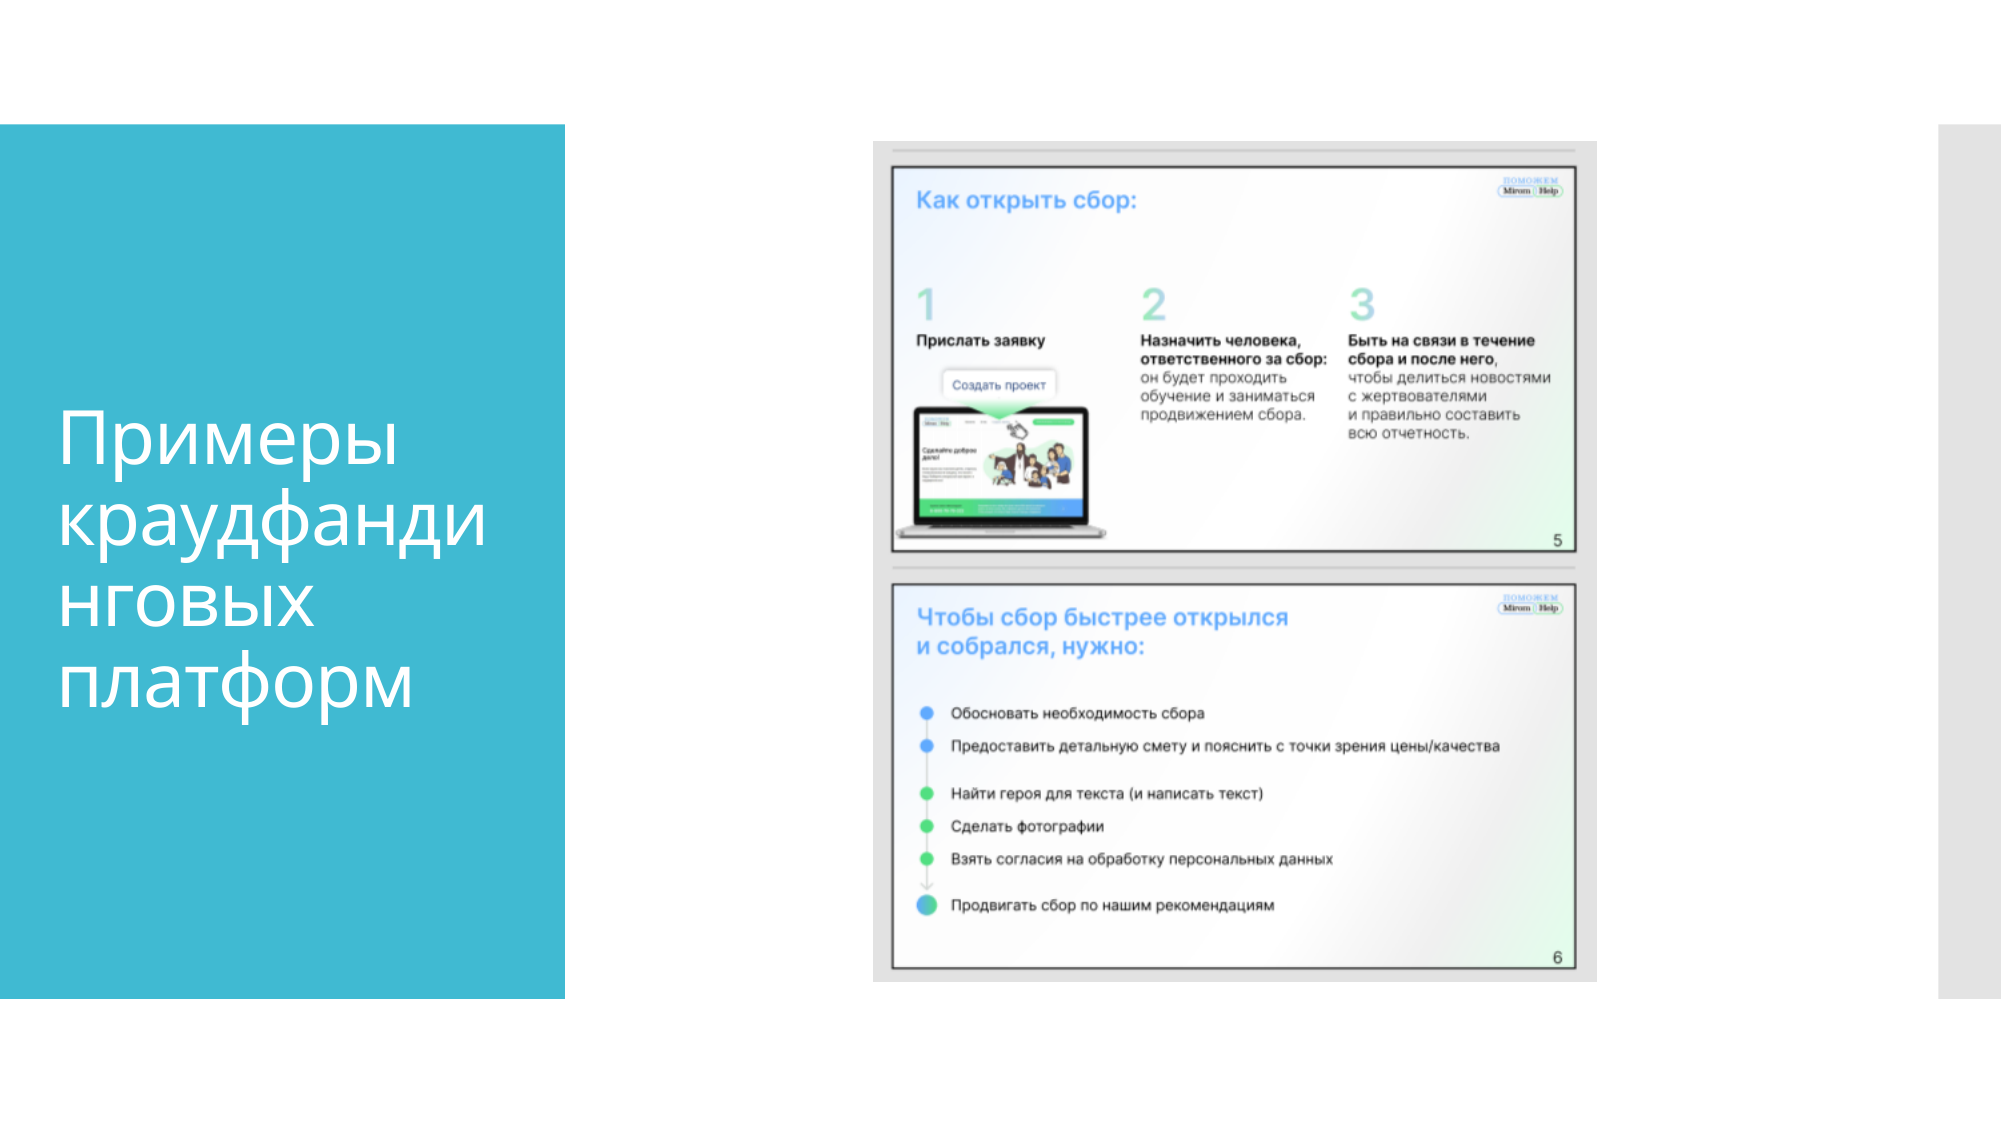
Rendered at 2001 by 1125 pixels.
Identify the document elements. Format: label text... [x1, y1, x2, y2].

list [872, 141, 1597, 982]
title Примеры краудфандинговых платформ [41, 184, 525, 940]
